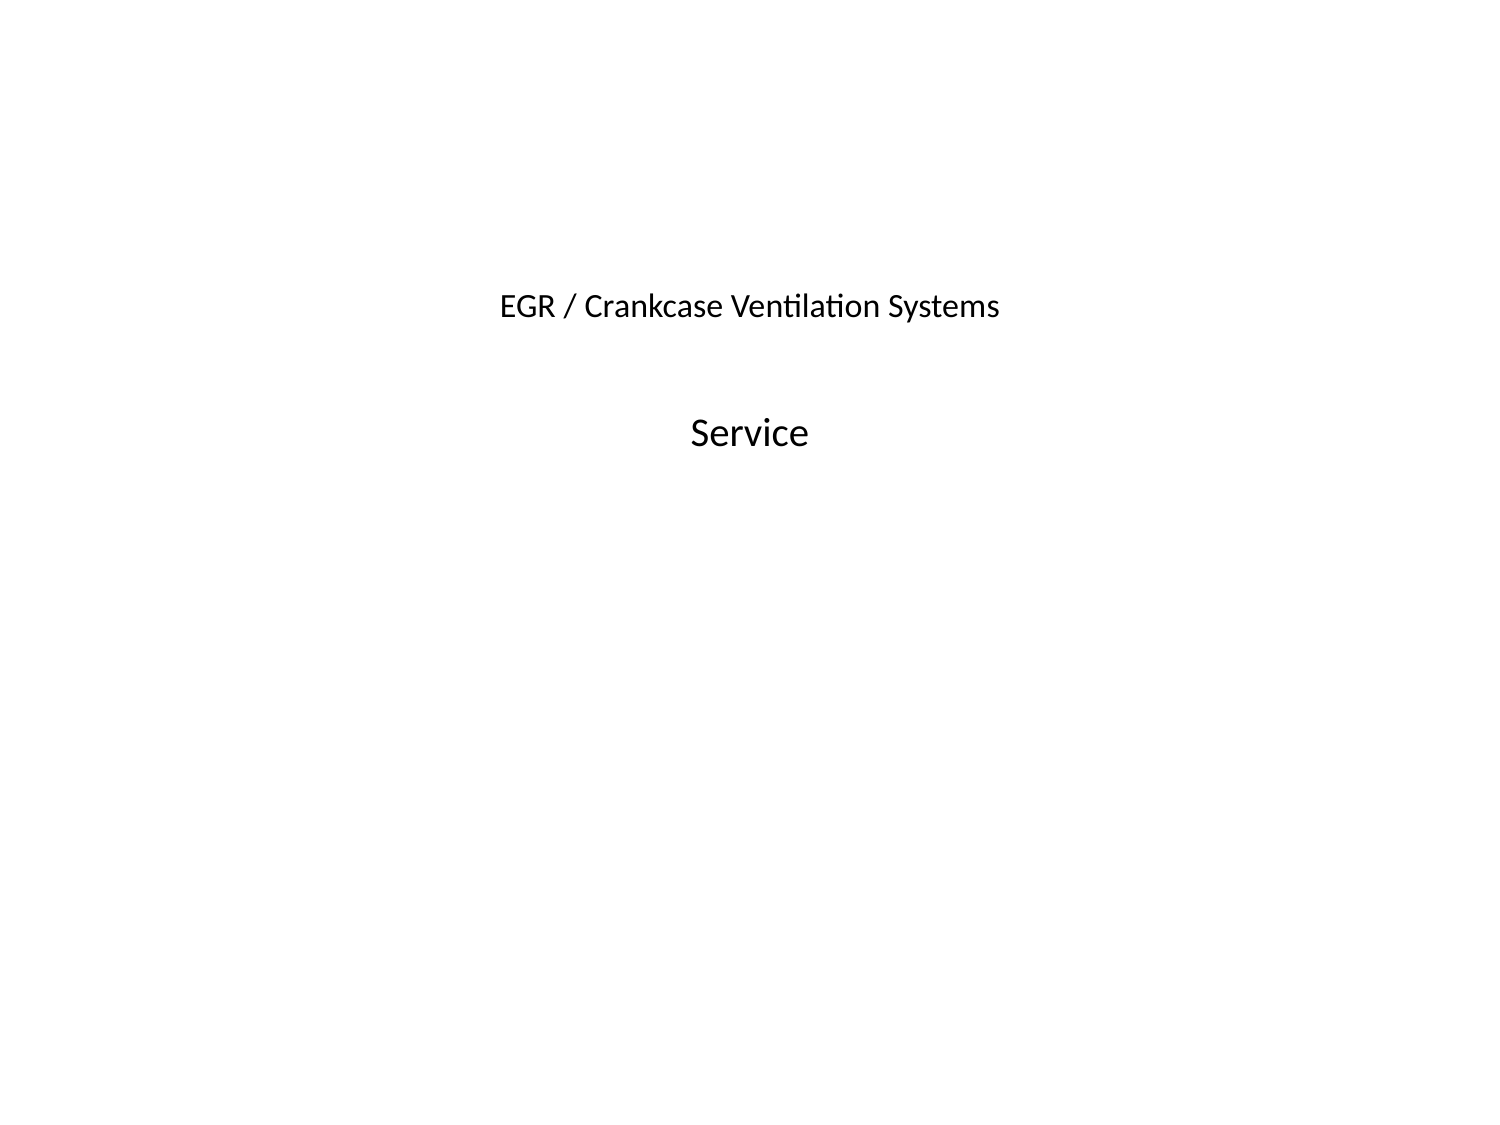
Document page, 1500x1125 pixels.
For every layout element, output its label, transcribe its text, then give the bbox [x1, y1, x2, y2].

title EGR / Crankcase Ventilation Systems Service [74, 274, 1426, 463]
